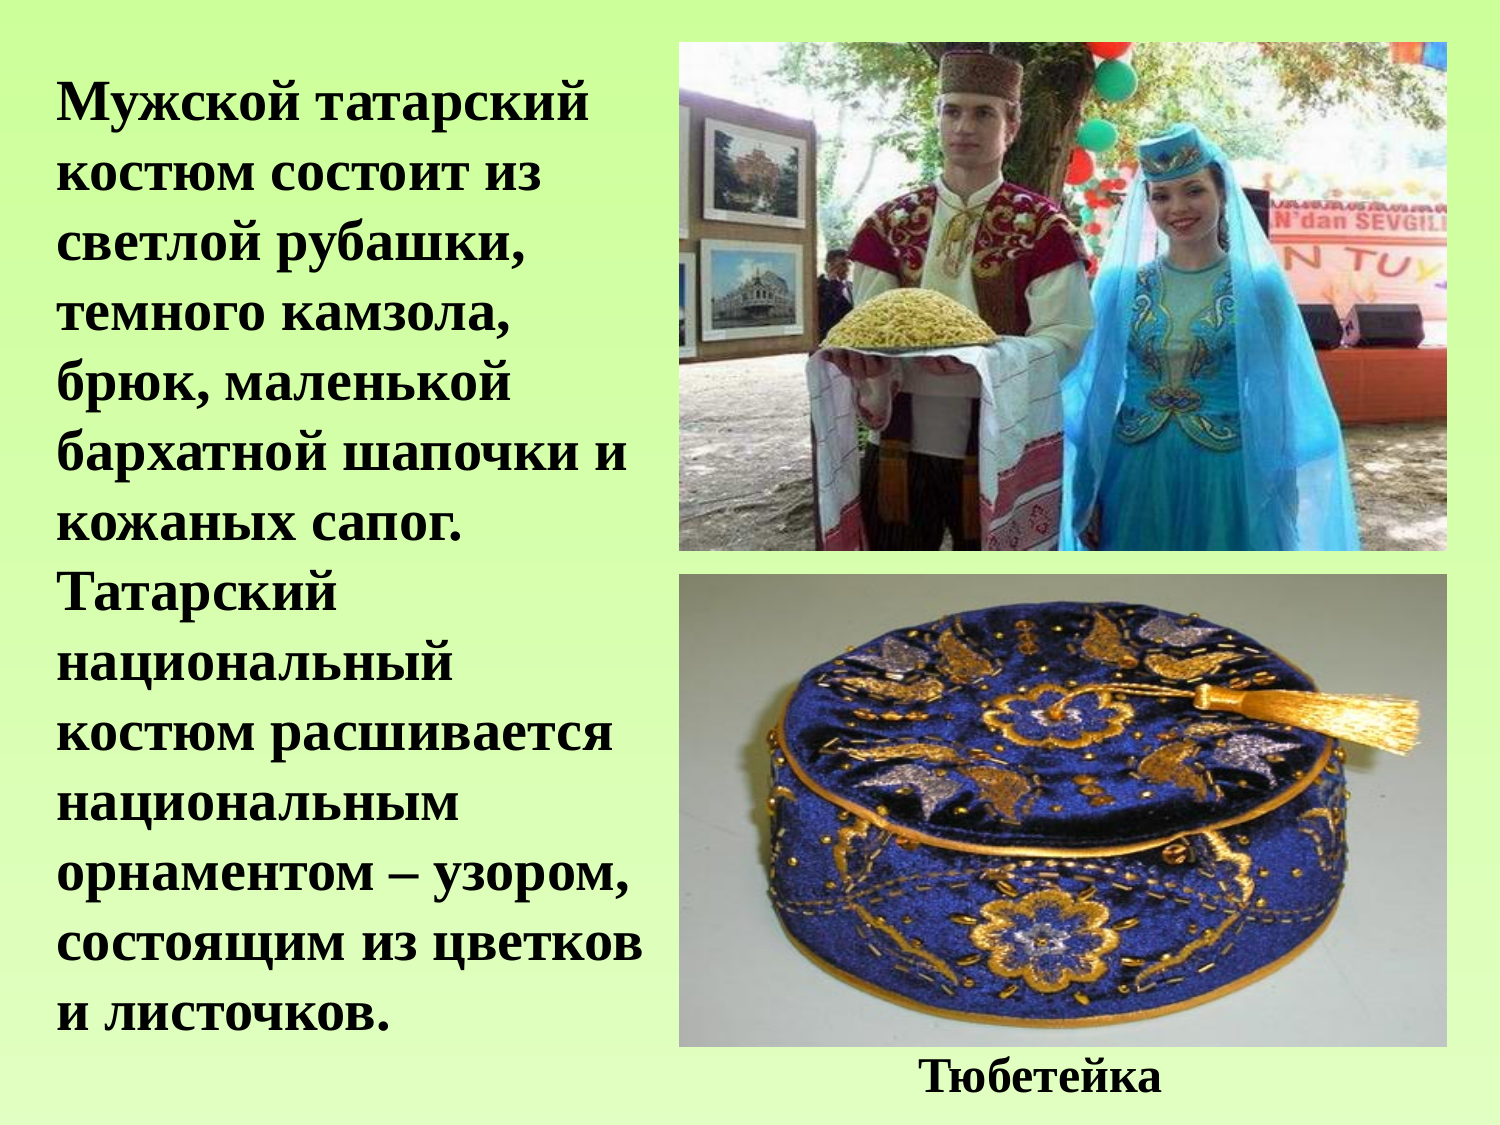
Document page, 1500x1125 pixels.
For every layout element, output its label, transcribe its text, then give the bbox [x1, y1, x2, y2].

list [678, 42, 1448, 551]
list Мужской татарский костюм состоит из светлой рубашки, темного камзола, брюк, маленькой бархатной шапочки и кожаных сапог. Татарский национальный костюм расшивается национальным орнаментом – узором, состоящим из цветков и листочков. [41, 54, 668, 1094]
picture [678, 573, 1448, 1048]
text_box Тюбетейка [903, 1055, 1400, 1110]
